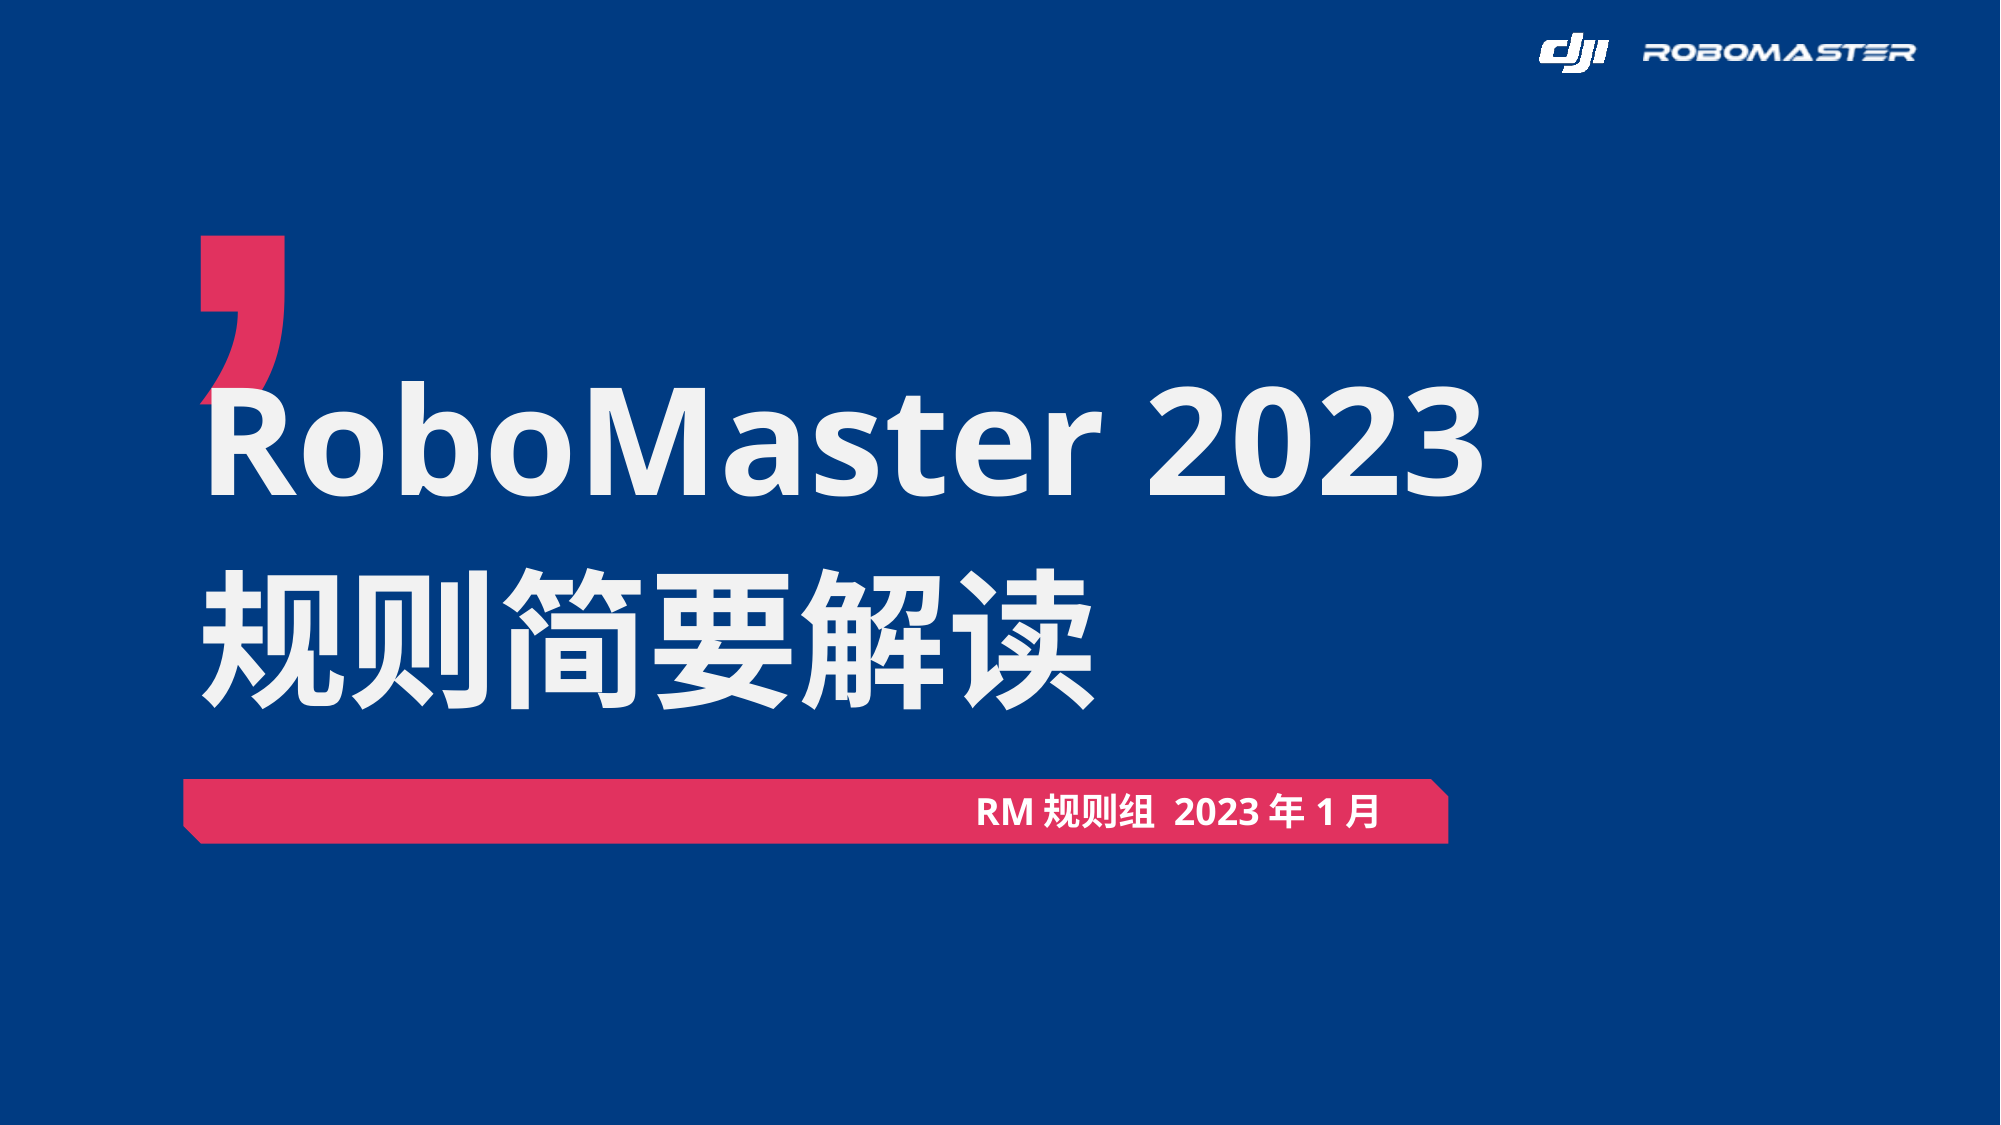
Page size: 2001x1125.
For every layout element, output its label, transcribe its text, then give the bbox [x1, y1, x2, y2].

list RM规则组 2023年1月 [212, 778, 1399, 843]
picture [1643, 44, 1918, 61]
list RoboMaster 2023 规则简要解读 [183, 337, 1940, 717]
picture [1532, 25, 1615, 80]
